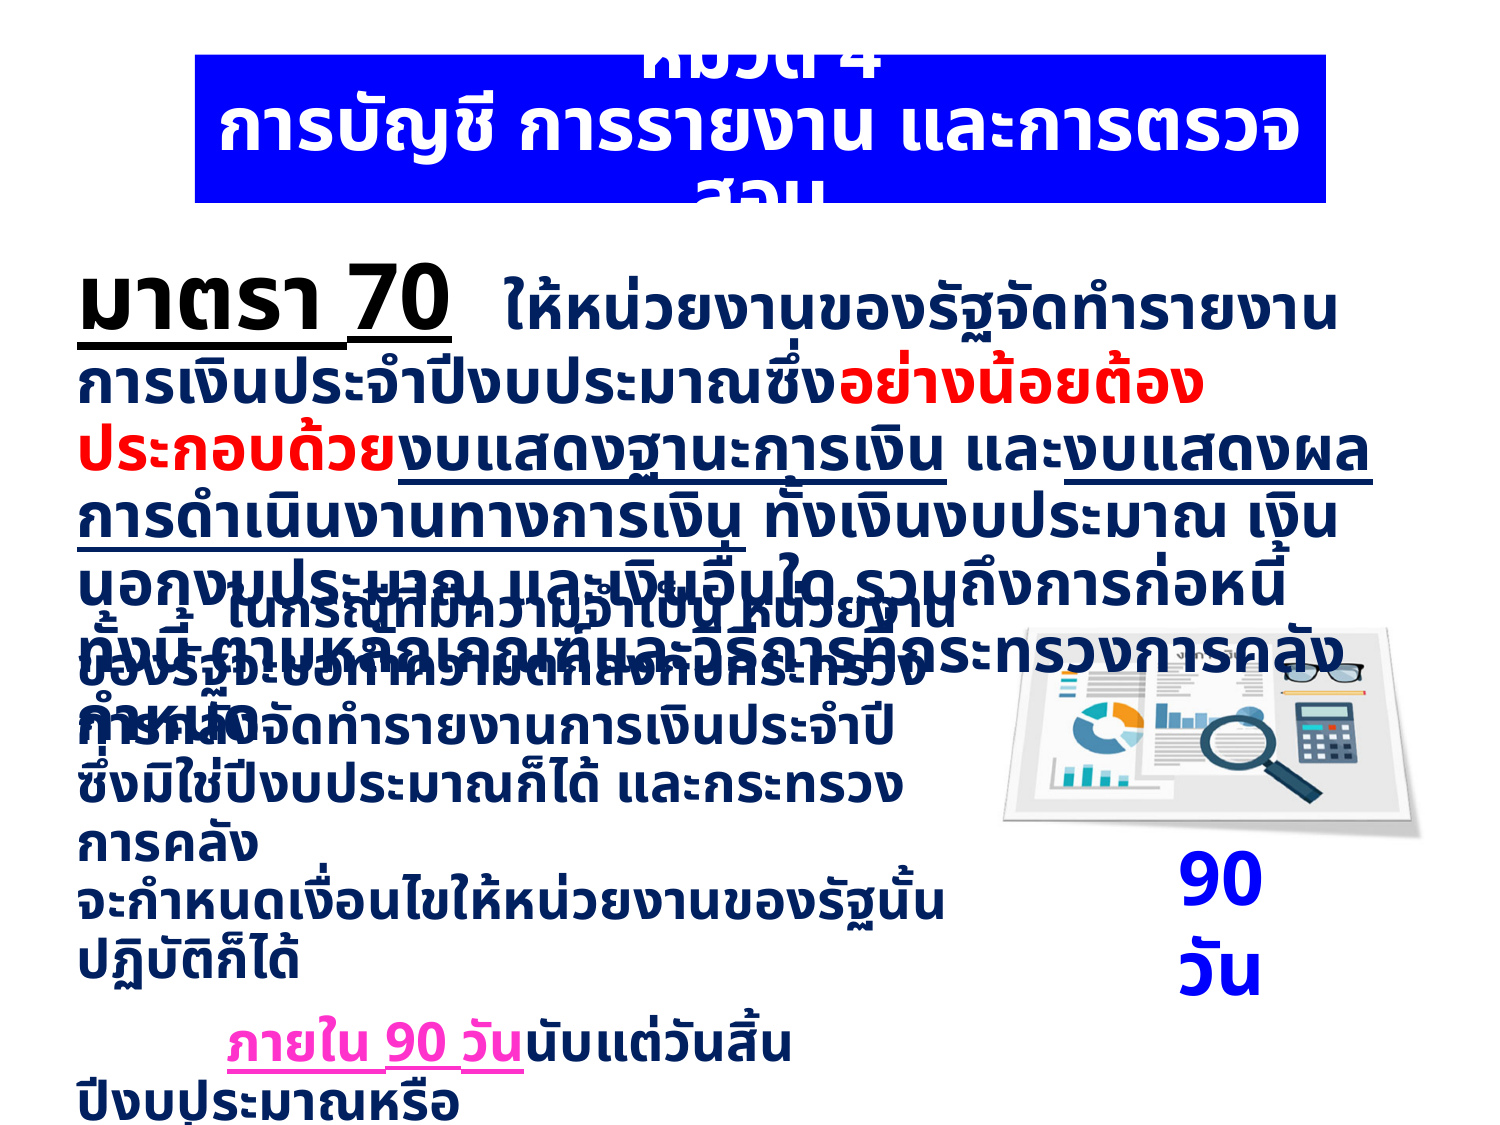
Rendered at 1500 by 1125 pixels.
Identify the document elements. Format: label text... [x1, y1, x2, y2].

text_box 90 วัน [1142, 878, 1300, 1018]
text_box มาตรา 70 ให้หน่วยงานของรัฐจัดทำรายงานการเงินประจำปีงบประมาณซึ่งอย่างน้อยต้องประกอบด้วยงบแสดงฐานะการเงิน และงบแสดงผลการดำเนินงานทางการเงิน ทั้งเงินงบประมาณ เงินนอกงบประมาณ และเงินอื่นใด รวมถึงการก่อหนี้ ทั้งนี้ ตามหลักเกณฑ์และวิธีการที่กระทรวงการคลังกำหนด [62, 242, 1424, 593]
picture [960, 595, 1469, 870]
title หมวด 4 การบัญชี การรายงาน และการตรวจสอบ [194, 54, 1326, 203]
text_box ในกรณีที่มีความจำเป็น หน่วยงานของรัฐจะขอทำความตกลงกับกระทรวงการคลังจัดทำรายงานการเงินประจำปีซึ่งมิใช่ปีงบประมาณก็ได้ และกระทรวงการคลัง จะกำหนดเงื่อนไขให้หน่วยงานของรัฐนั้นปฏิบัติก็ได้ ภายใน 90 วันนับแต่วันสิ้นปีงบประมาณหรือ ตามที่ได้ตกลงกับกระทรวงการคลังตามวรรคสอง ให้หน่วยงานของรัฐนำส่งรายงานตามวรรคหนึ่งให้สำนักงานการตรวจเงินแผ่นดินเพื่อตรวจสอบ และนำส่งกระทรวงการคลังด้วย [62, 573, 975, 1125]
